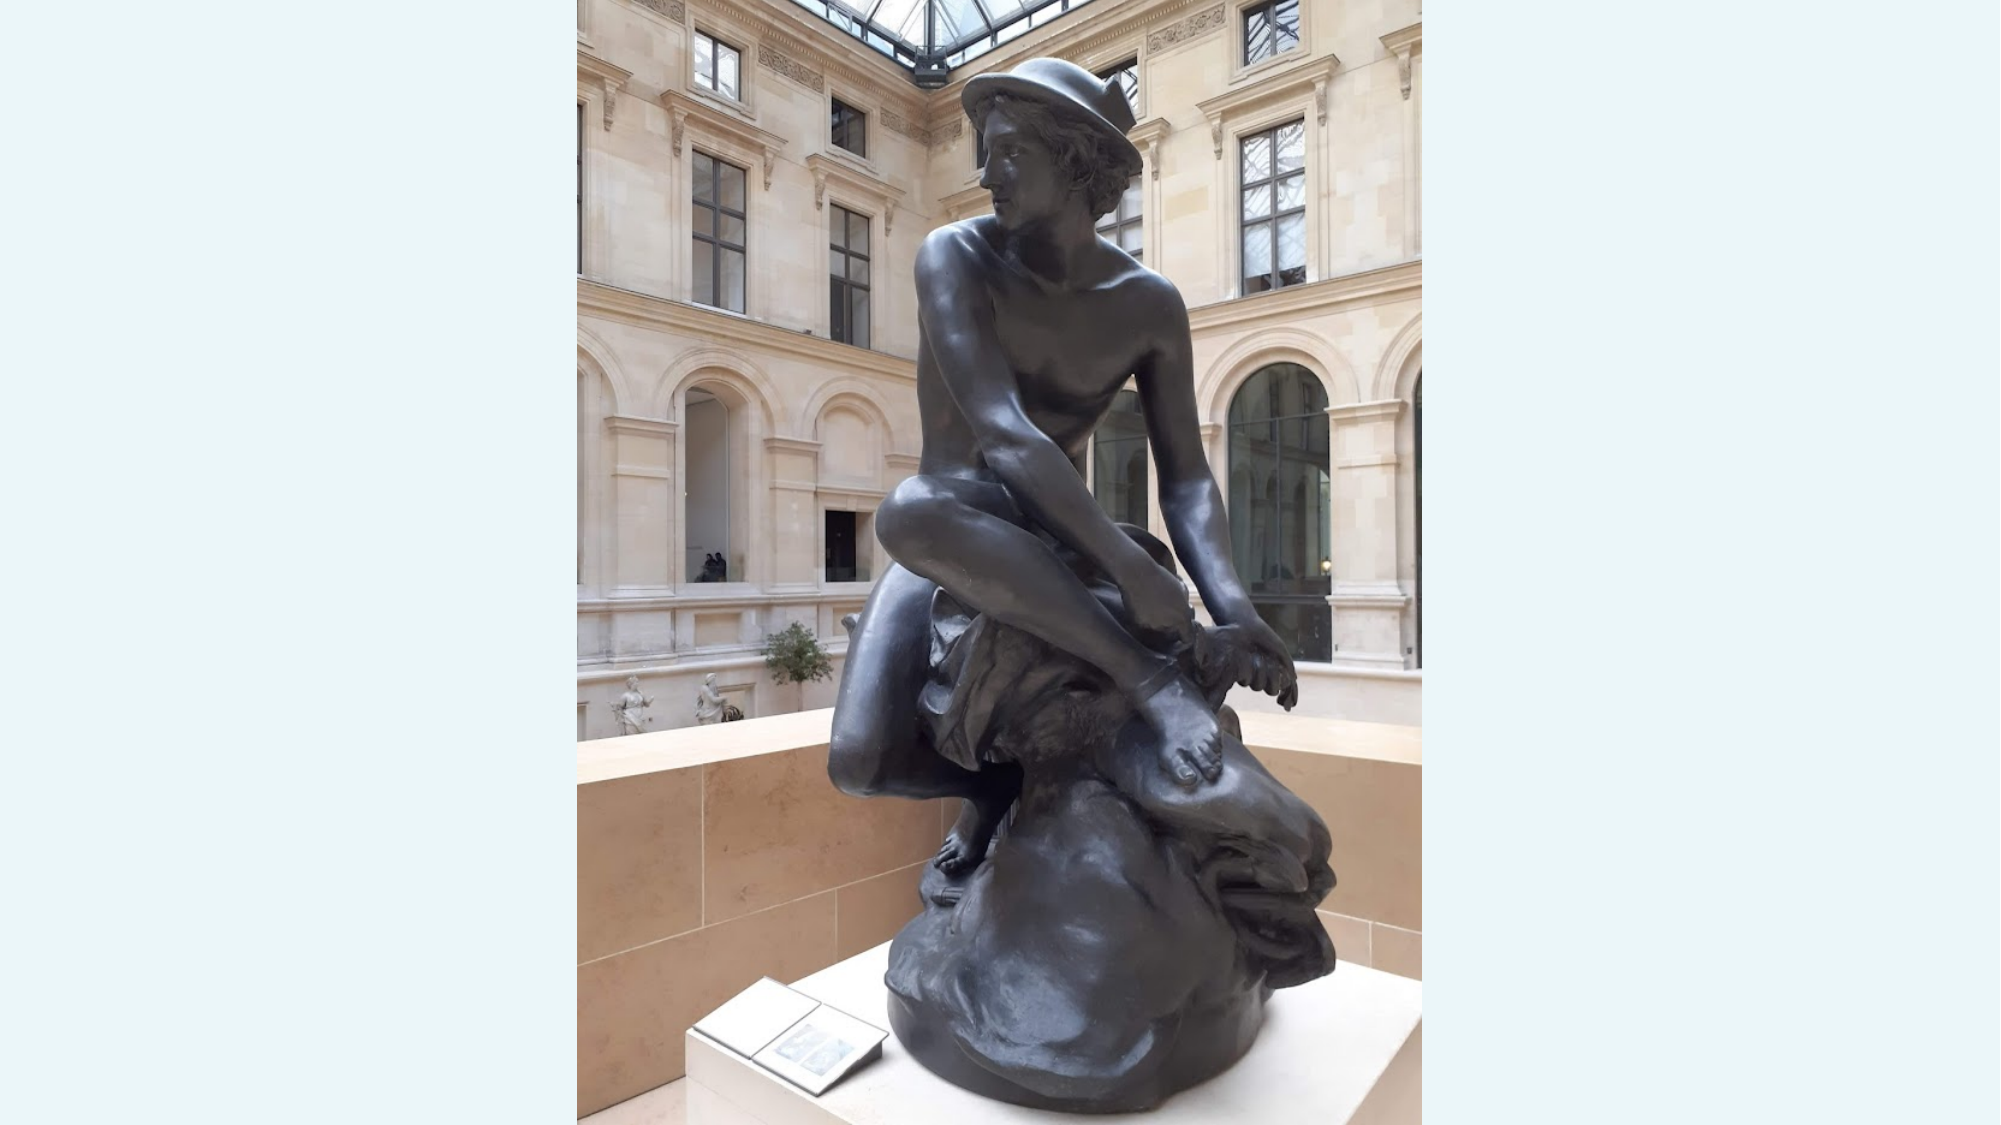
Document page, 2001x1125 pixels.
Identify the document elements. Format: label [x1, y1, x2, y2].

picture [577, 0, 1423, 1125]
